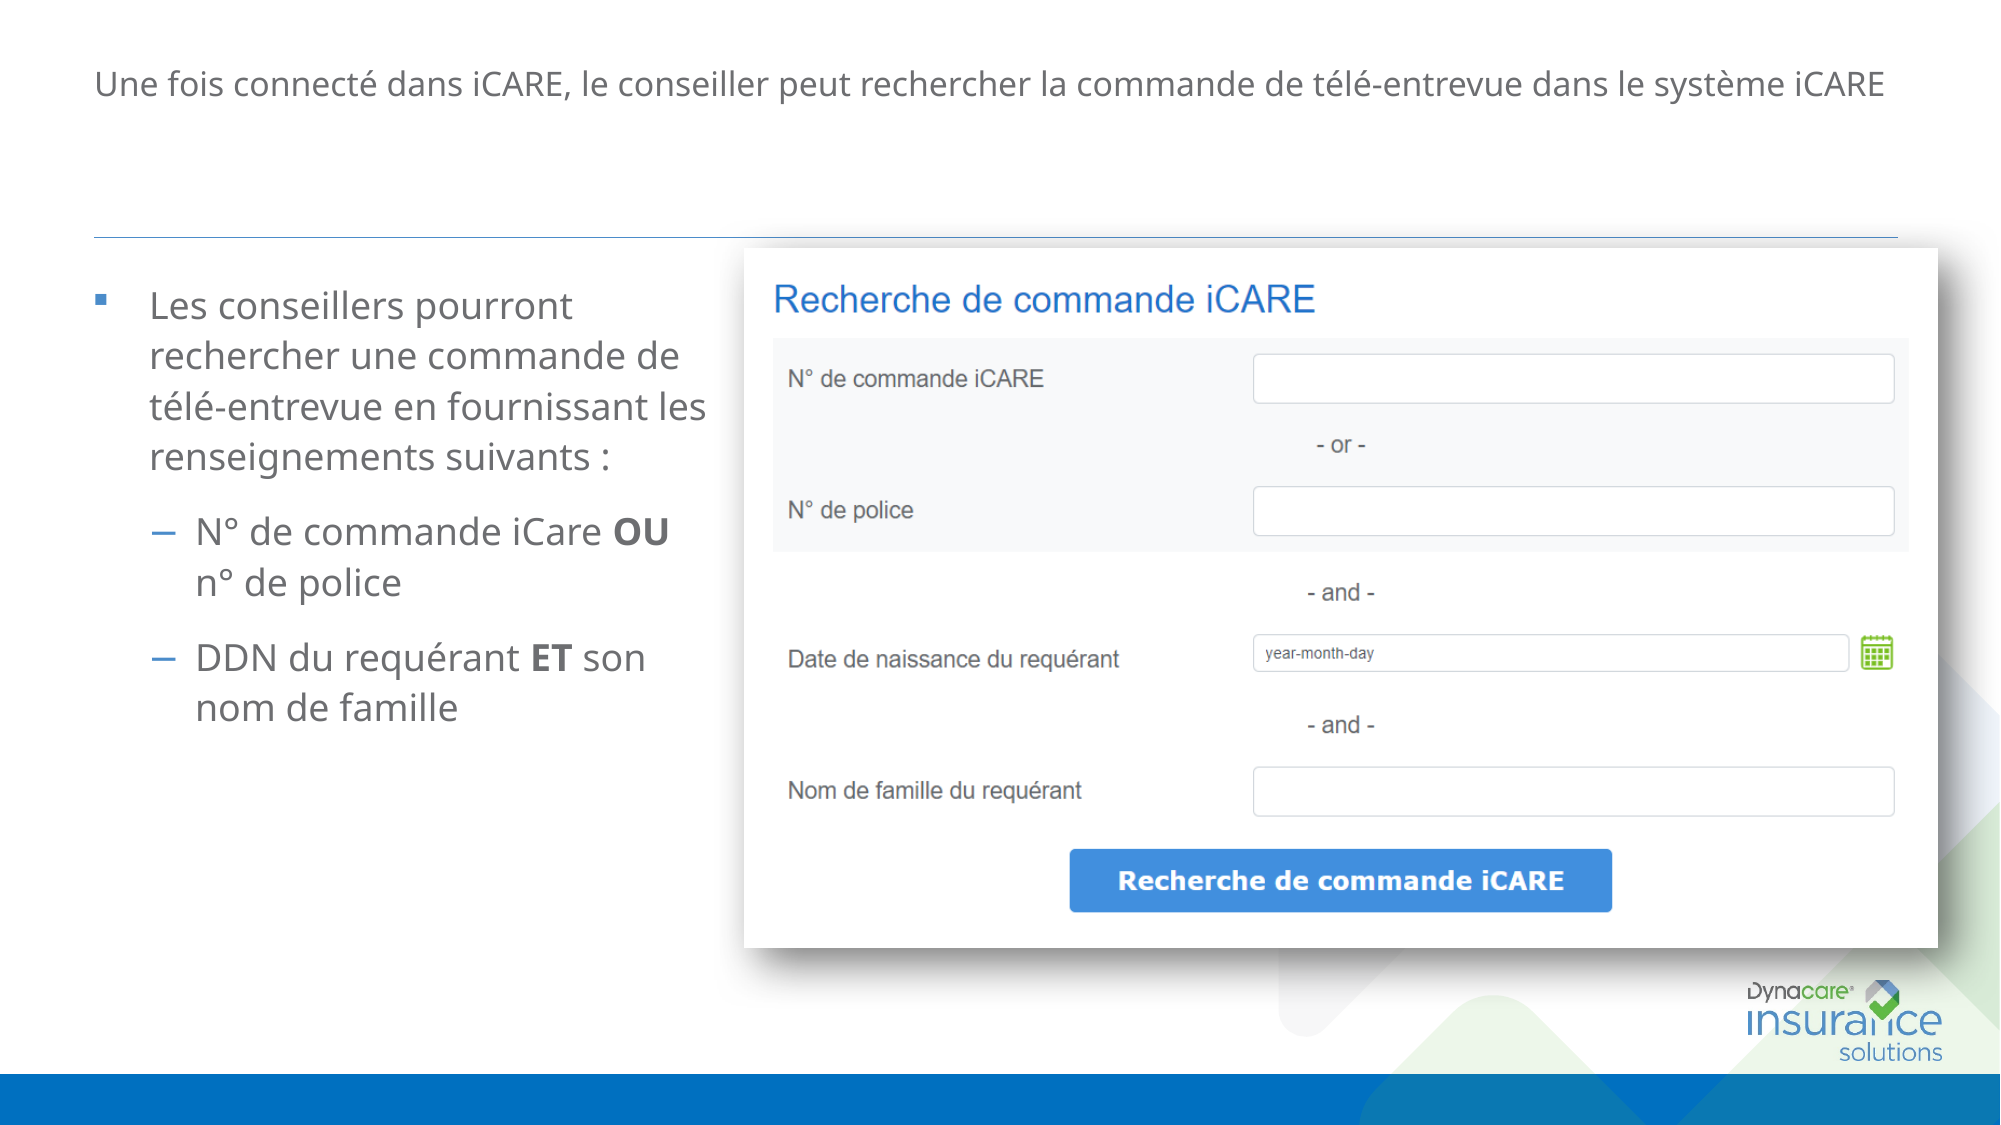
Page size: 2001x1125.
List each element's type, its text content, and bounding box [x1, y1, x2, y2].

title Une fois connecté dans iCARE, le conseiller peut rechercher la commande de télé-entrevue dans le système iCARE [79, 59, 1939, 143]
text_box Les conseillers pourront rechercher une commande de télé-entrevue en fournissant les renseignements suivants : N° de commande iCare OU n° de police DDN du requérant ET son nom de famille [77, 269, 730, 737]
picture [744, 248, 1938, 948]
picture [1748, 980, 1942, 1061]
